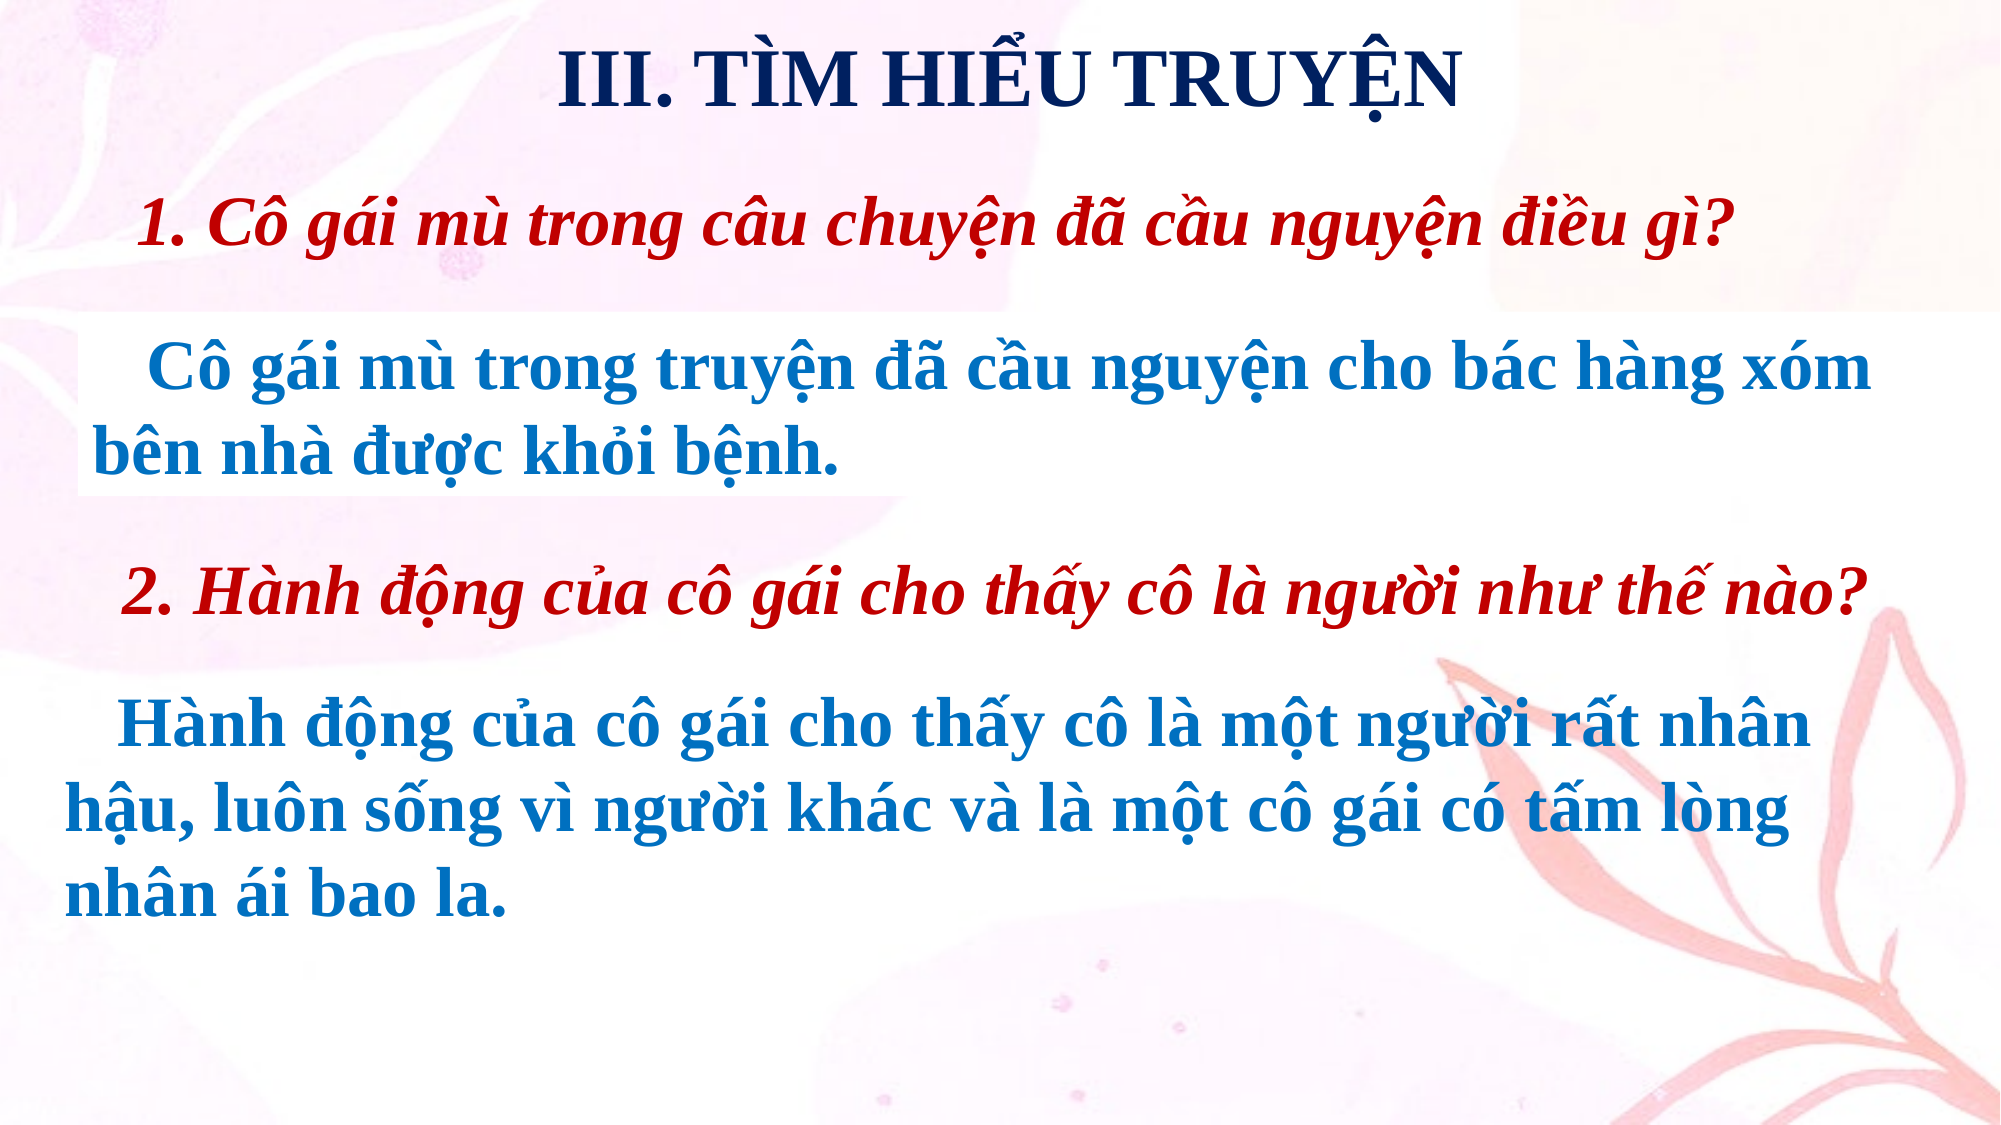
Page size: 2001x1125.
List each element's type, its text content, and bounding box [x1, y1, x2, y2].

text_box Hành động của cô gái cho thấy cô là một người rất nhân hậu, luôn sống vì người khác và là một cô gái có tấm lòng nhân ái bao la. [49, 668, 1972, 939]
text_box III. TÌM HIỂU TRUYỆN [528, 16, 1493, 131]
text_box 2. Hành động của cô gái cho thấy cô là người như thế nào? [19, 536, 1910, 636]
text_box 1. Cô gái mù trong câu chuyện đã cầu nguyện điều gì? [50, 166, 1973, 267]
text_box Cô gái mù trong truyện đã cầu nguyện cho bác hàng xóm bên nhà được khỏi bệnh. [77, 311, 2000, 497]
picture [0, 0, 2001, 1125]
